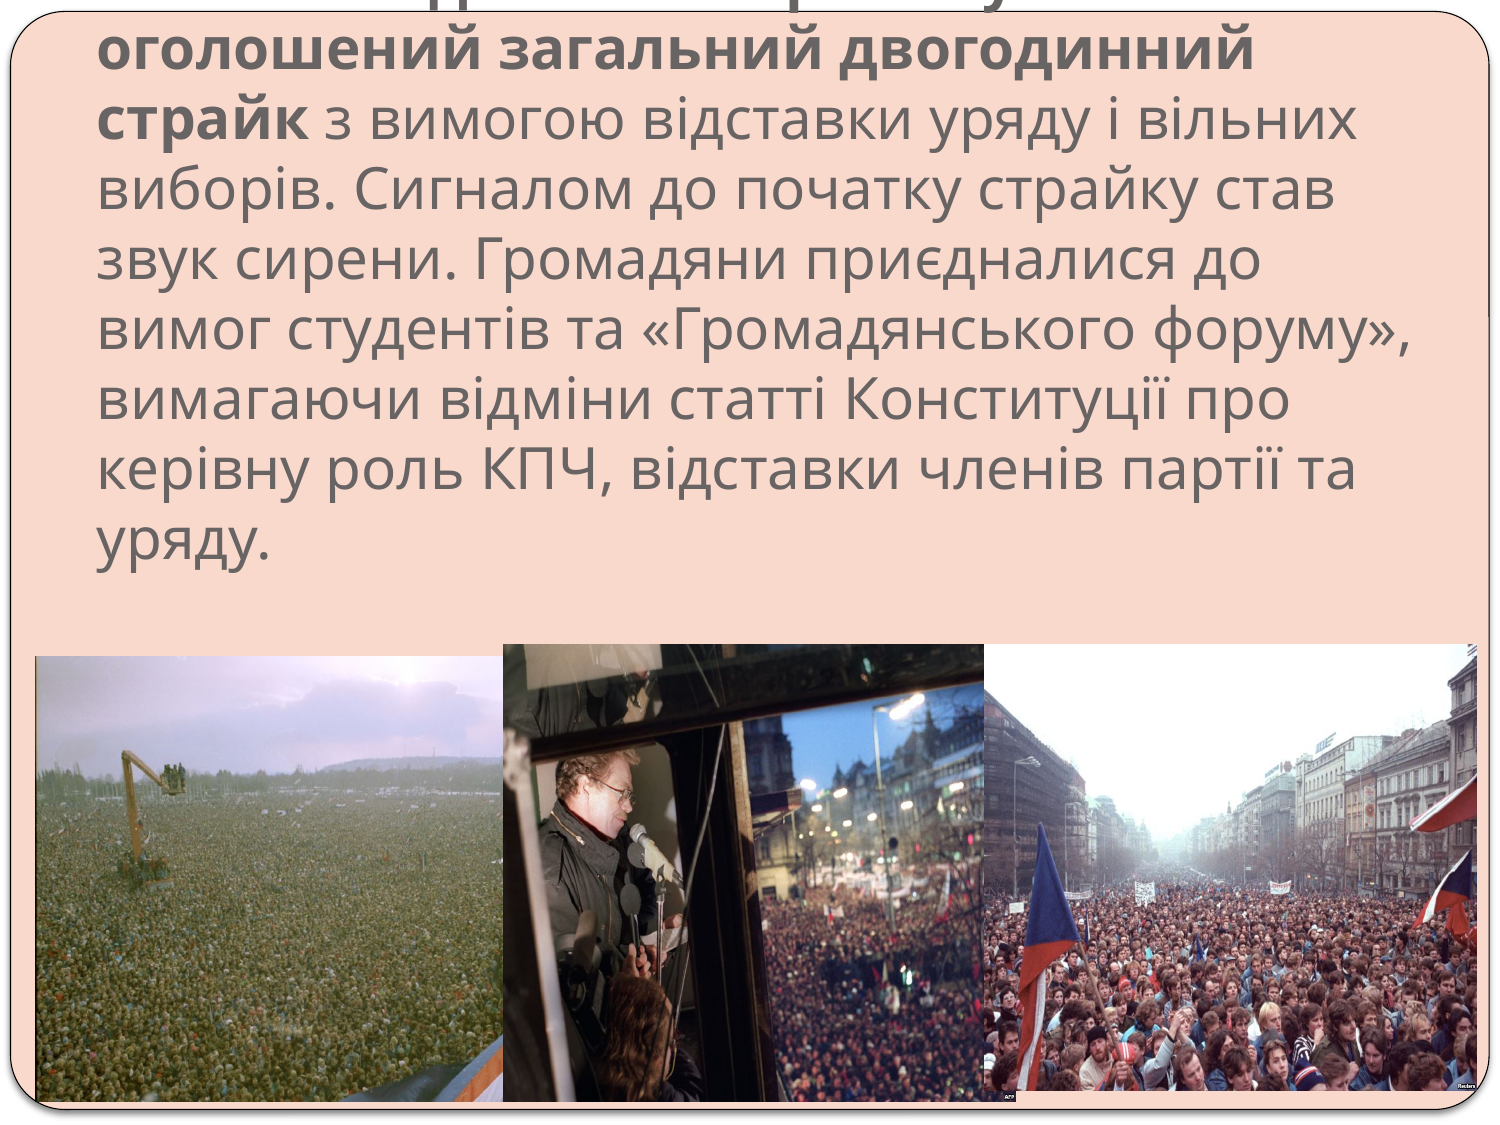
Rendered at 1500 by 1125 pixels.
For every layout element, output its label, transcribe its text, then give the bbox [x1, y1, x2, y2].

picture [34, 644, 1477, 1102]
title 27 листопада по всій країні був оголошений загальний двогодинний страйк з вимогою відставки уряду і вільних виборів. Сигналом до початку страйку став звук сирени. Громадяни приєдналися до вимог студентів та «Громадянського форуму», вимагаючи відміни статті Конституції про керівну роль КПЧ, відставки членів партії та уряду. [82, 398, 1432, 586]
